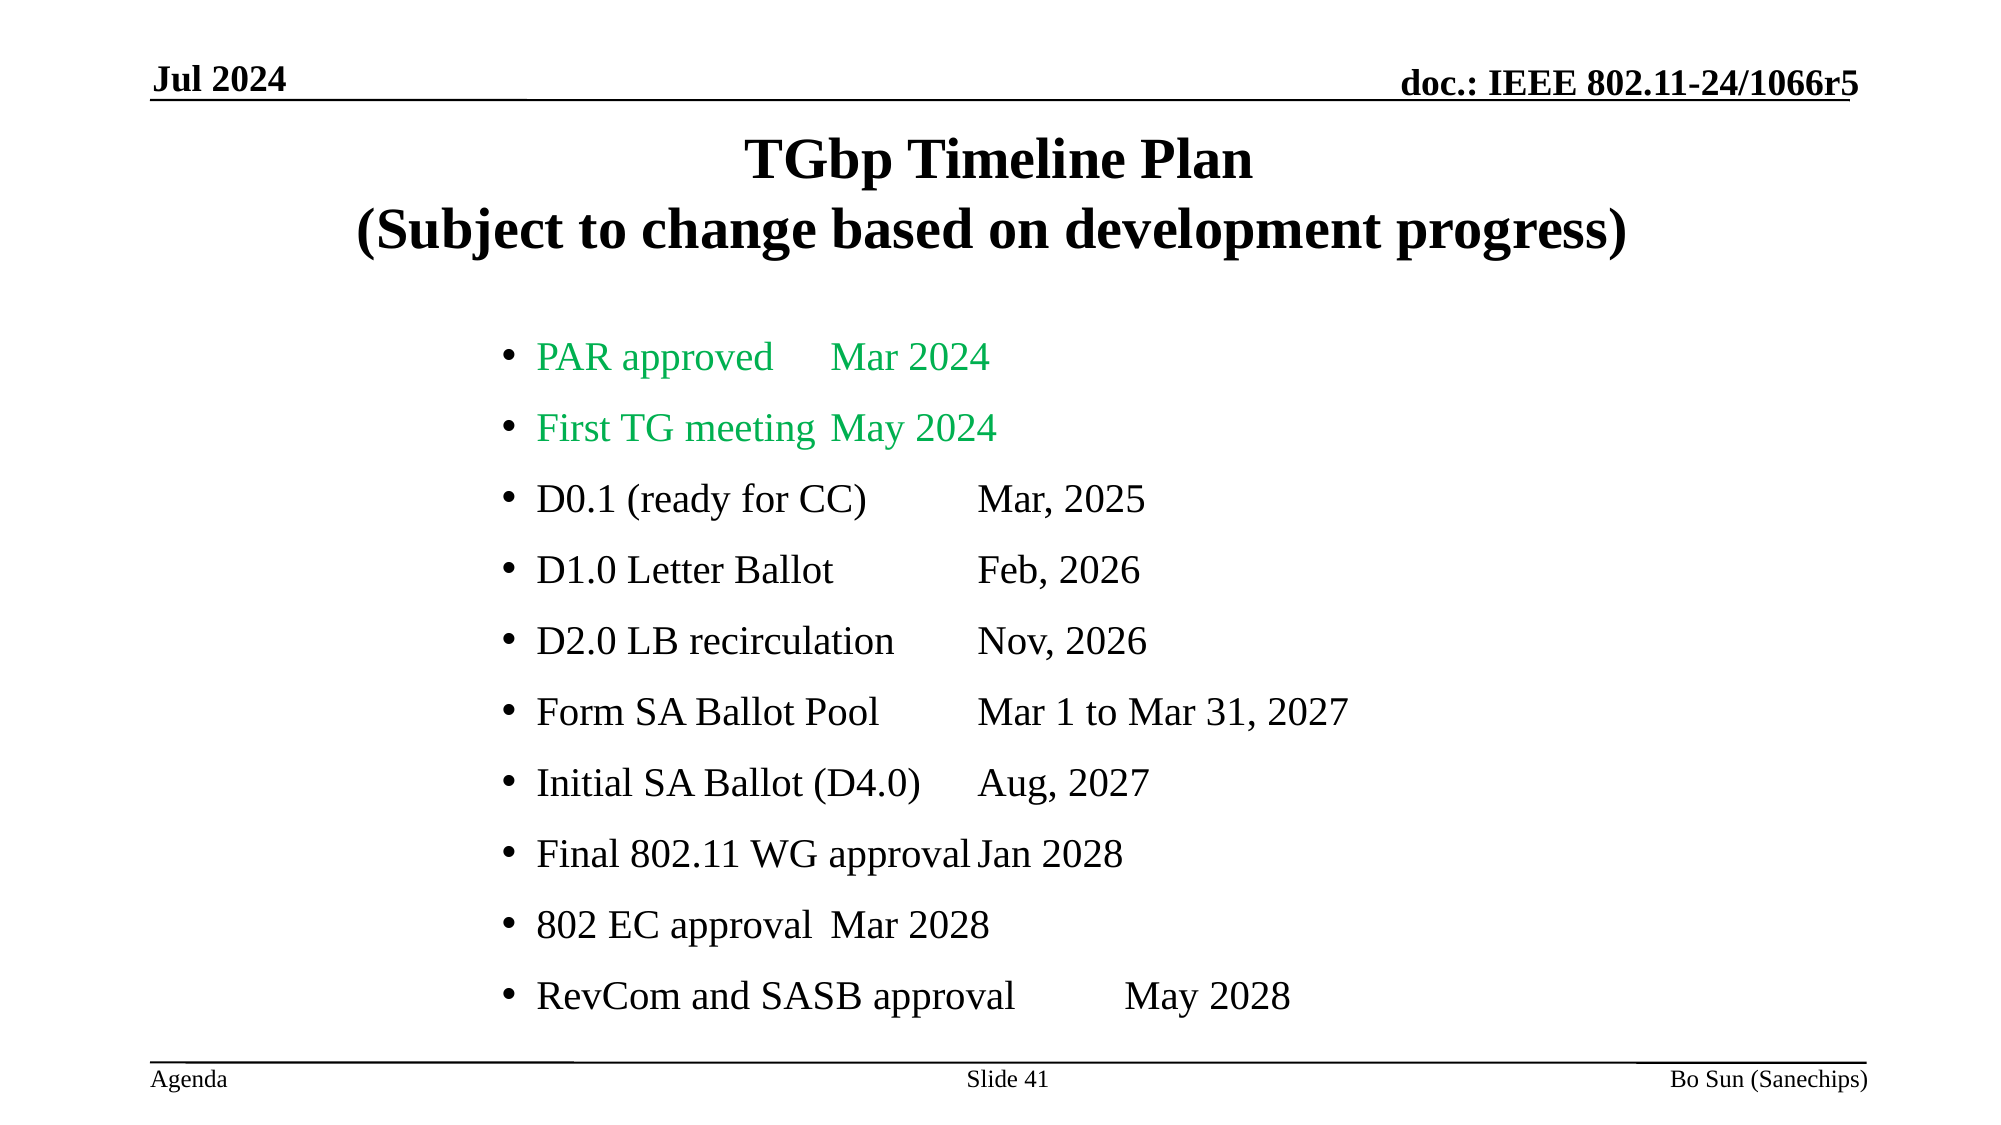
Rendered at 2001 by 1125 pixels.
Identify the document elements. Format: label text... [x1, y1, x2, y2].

text_box PAR approved Mar 2024 First TG meeting May 2024 D0.1 (ready for CC) Mar, 2025 D1.0 Letter Ballot Feb, 2026 D2.0 LB recirculation Nov, 2026 Form SA Ballot Pool Mar 1 to Mar 31, 2027 Initial SA Ballot (D4.0) Aug, 2027 Final 802.11 WG approval Jan 2028 802 EC approval Mar 2028 RevCom and SASB approval May 2028 [431, 312, 1688, 1063]
slide_number Slide 41 [949, 1063, 1067, 1123]
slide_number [152, 54, 563, 100]
footer Bo Sun (Sanechips) [1171, 1061, 1869, 1093]
text_box TGbp Timeline Plan (Subject to change based on development progress) [149, 112, 1850, 288]
